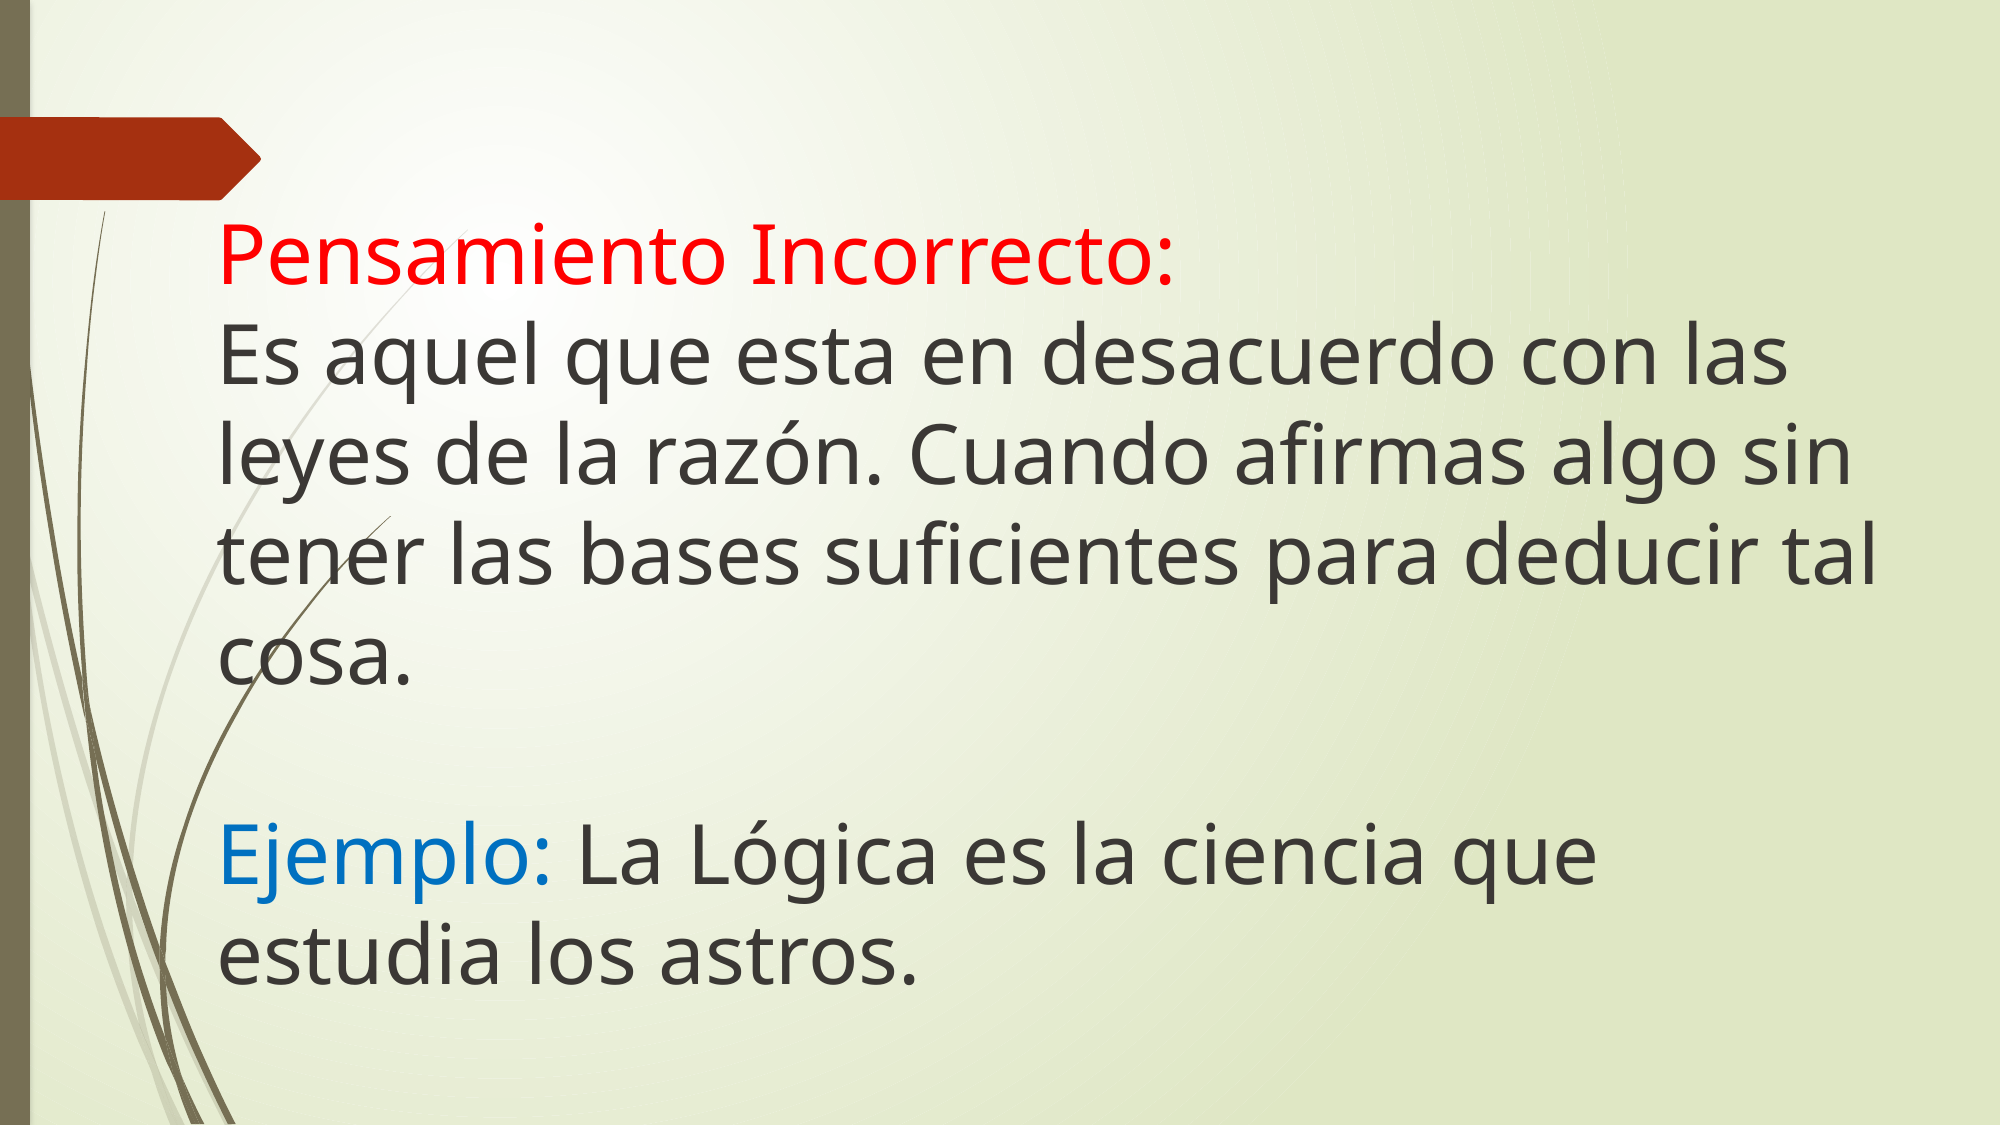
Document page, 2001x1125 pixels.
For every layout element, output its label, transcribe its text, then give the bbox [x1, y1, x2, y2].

text_box Pensamiento Incorrecto: Es aquel que esta en desacuerdo con las leyes de la razón. Cuando afirmas algo sin tener las bases suficientes para deducir tal cosa. Ejemplo: La Lógica es la ciencia que estudia los astros. [201, 193, 1917, 1009]
